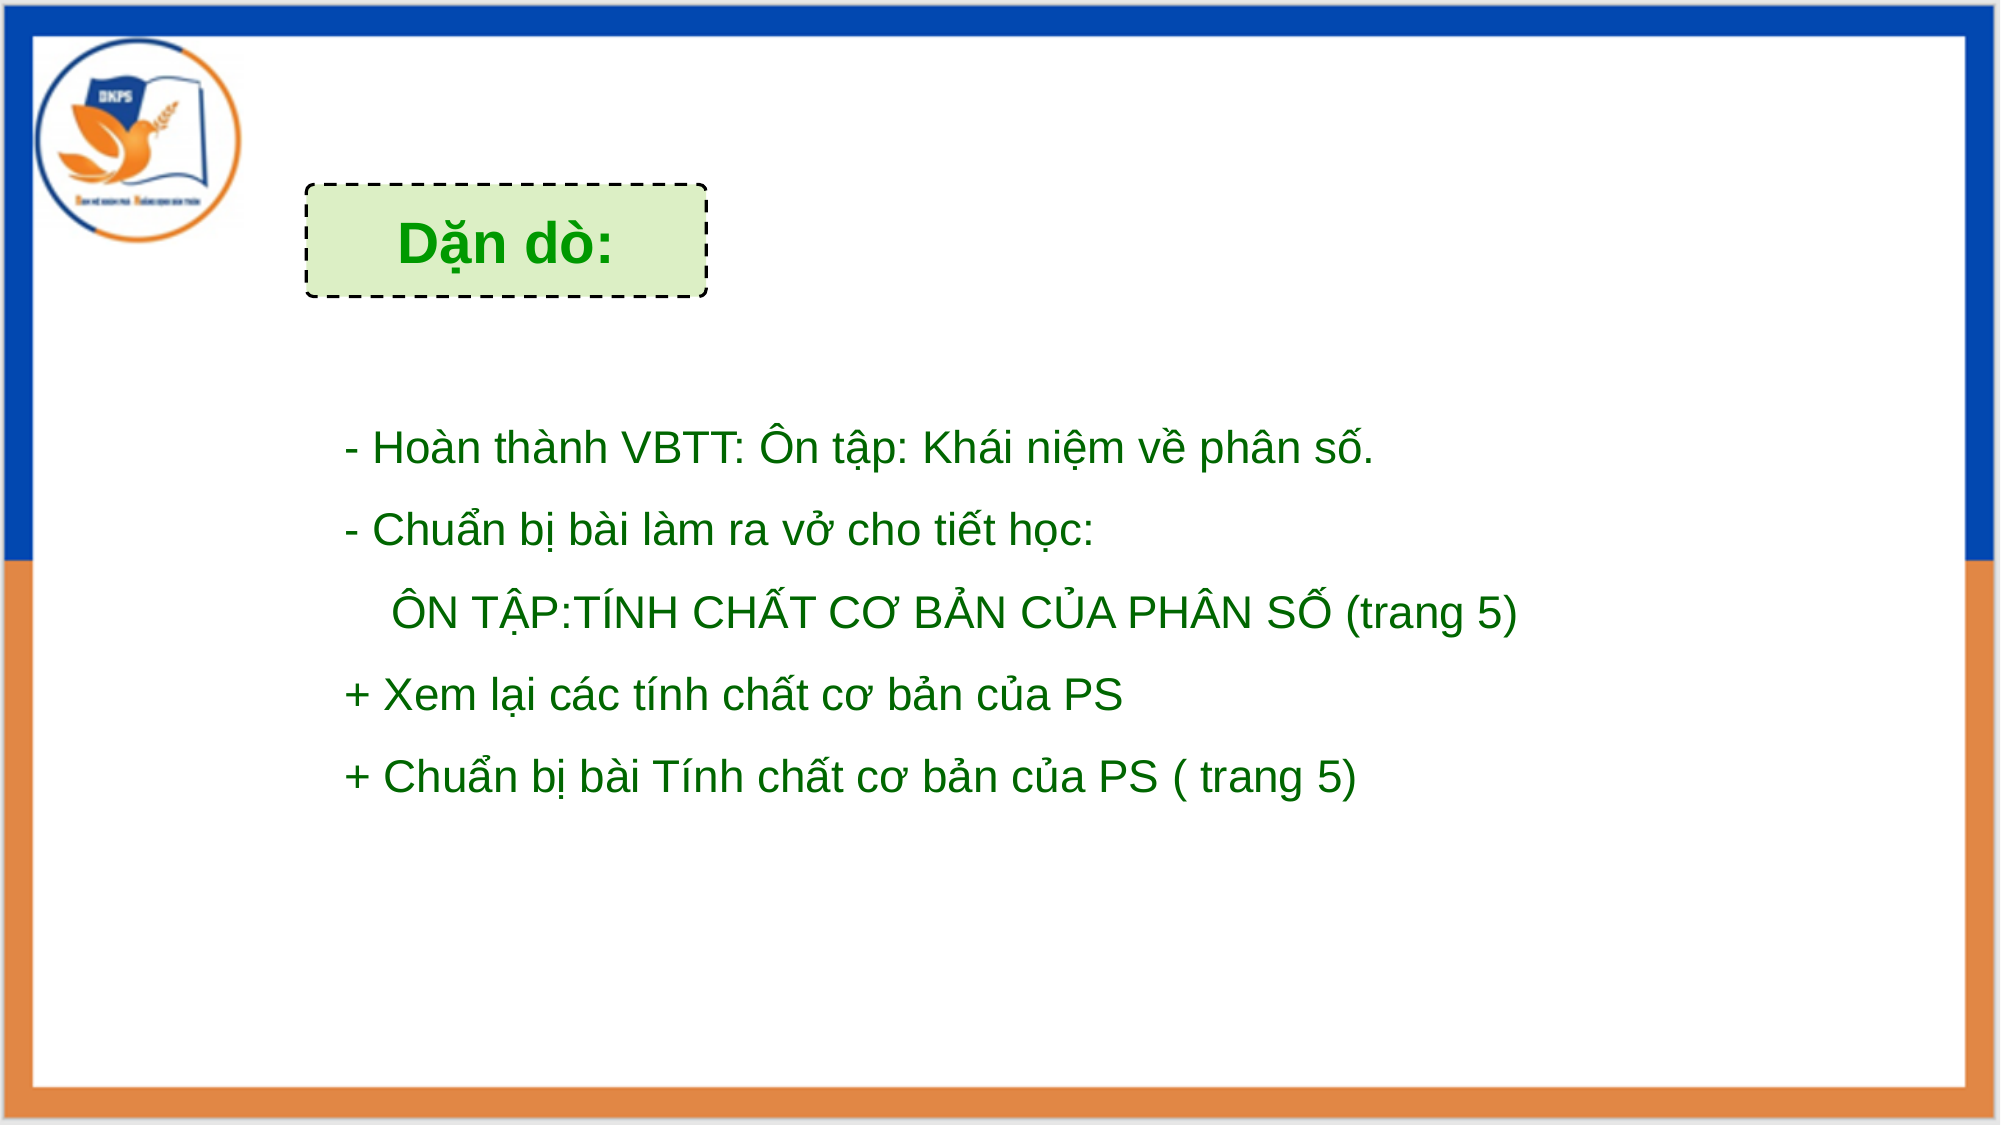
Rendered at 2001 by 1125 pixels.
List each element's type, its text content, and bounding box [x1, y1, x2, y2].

text_box Dặn dò: [306, 184, 707, 297]
text_box - Hoàn thành VBTT: Ôn tập: Khái niệm về phân số. - Chuẩn bị bài làm ra vở cho tiết học: ÔN TẬP:TÍNH CHẤT CƠ BẢN CỦA PHÂN SỐ (trang 5) + Xem lại các tính chất cơ bản của PS + Chuẩn bị bài Tính chất cơ bản của PS ( trang 5) [306, 374, 1582, 900]
picture [0, 0, 2001, 1125]
